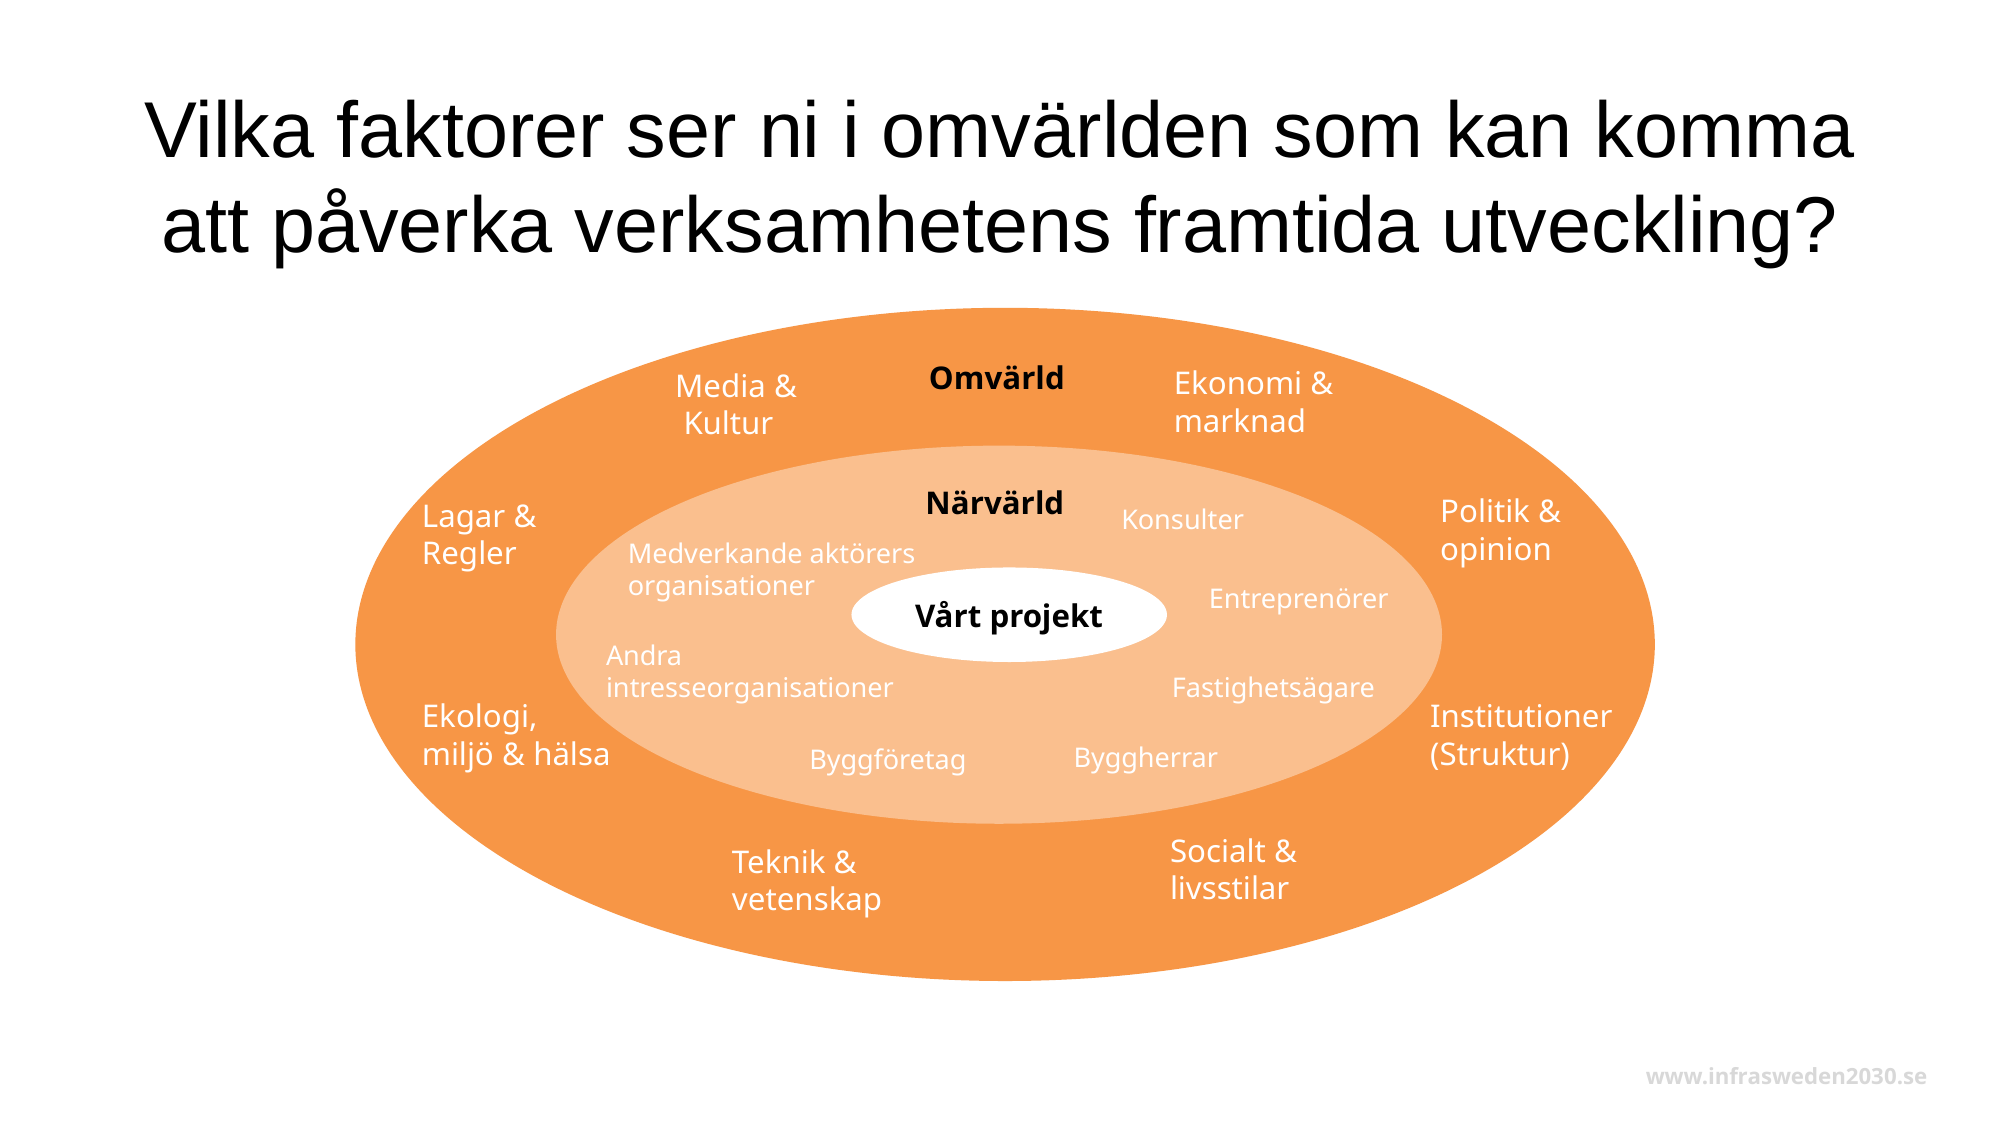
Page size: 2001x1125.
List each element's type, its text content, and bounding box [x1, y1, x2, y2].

text_box Teknik & vetenskap [716, 834, 935, 925]
text_box Entreprenörer [1194, 573, 1431, 621]
text_box Fastighetsägare [1152, 662, 1394, 710]
text_box Ekologi, miljö & hälsa [406, 689, 643, 779]
text_box [409, 701, 1601, 982]
text_box Närvärld [910, 475, 1112, 529]
text_box Institutioner (Struktur) [1415, 689, 1633, 779]
text_box [1424, 501, 1655, 731]
text_box Omvärld [913, 351, 1121, 404]
text_box Media & Kultur [660, 358, 830, 449]
text_box Vårt projekt [851, 567, 1167, 663]
text_box Lagar & Regler [406, 488, 577, 579]
text_box [429, 307, 1576, 575]
text_box Socialt & livsstilar [1155, 823, 1338, 914]
text_box Medverkande aktörers organisationer [612, 528, 950, 609]
text_box [556, 542, 858, 689]
text_box Konsulter [1079, 494, 1286, 543]
text_box Politik & opinion [1425, 483, 1593, 574]
text_box Andra intresseorganisationer [591, 630, 918, 711]
text_box Ekonomi & marknad [1158, 355, 1366, 446]
text_box Byggföretag [794, 734, 984, 782]
text_box [633, 445, 1443, 824]
title Vilka faktorer ser ni i omvärlden som kan komma att påverka verksamhetens framtida utveckling? [121, 70, 1879, 210]
text_box [355, 514, 574, 775]
text_box Byggherrar [1057, 732, 1241, 811]
